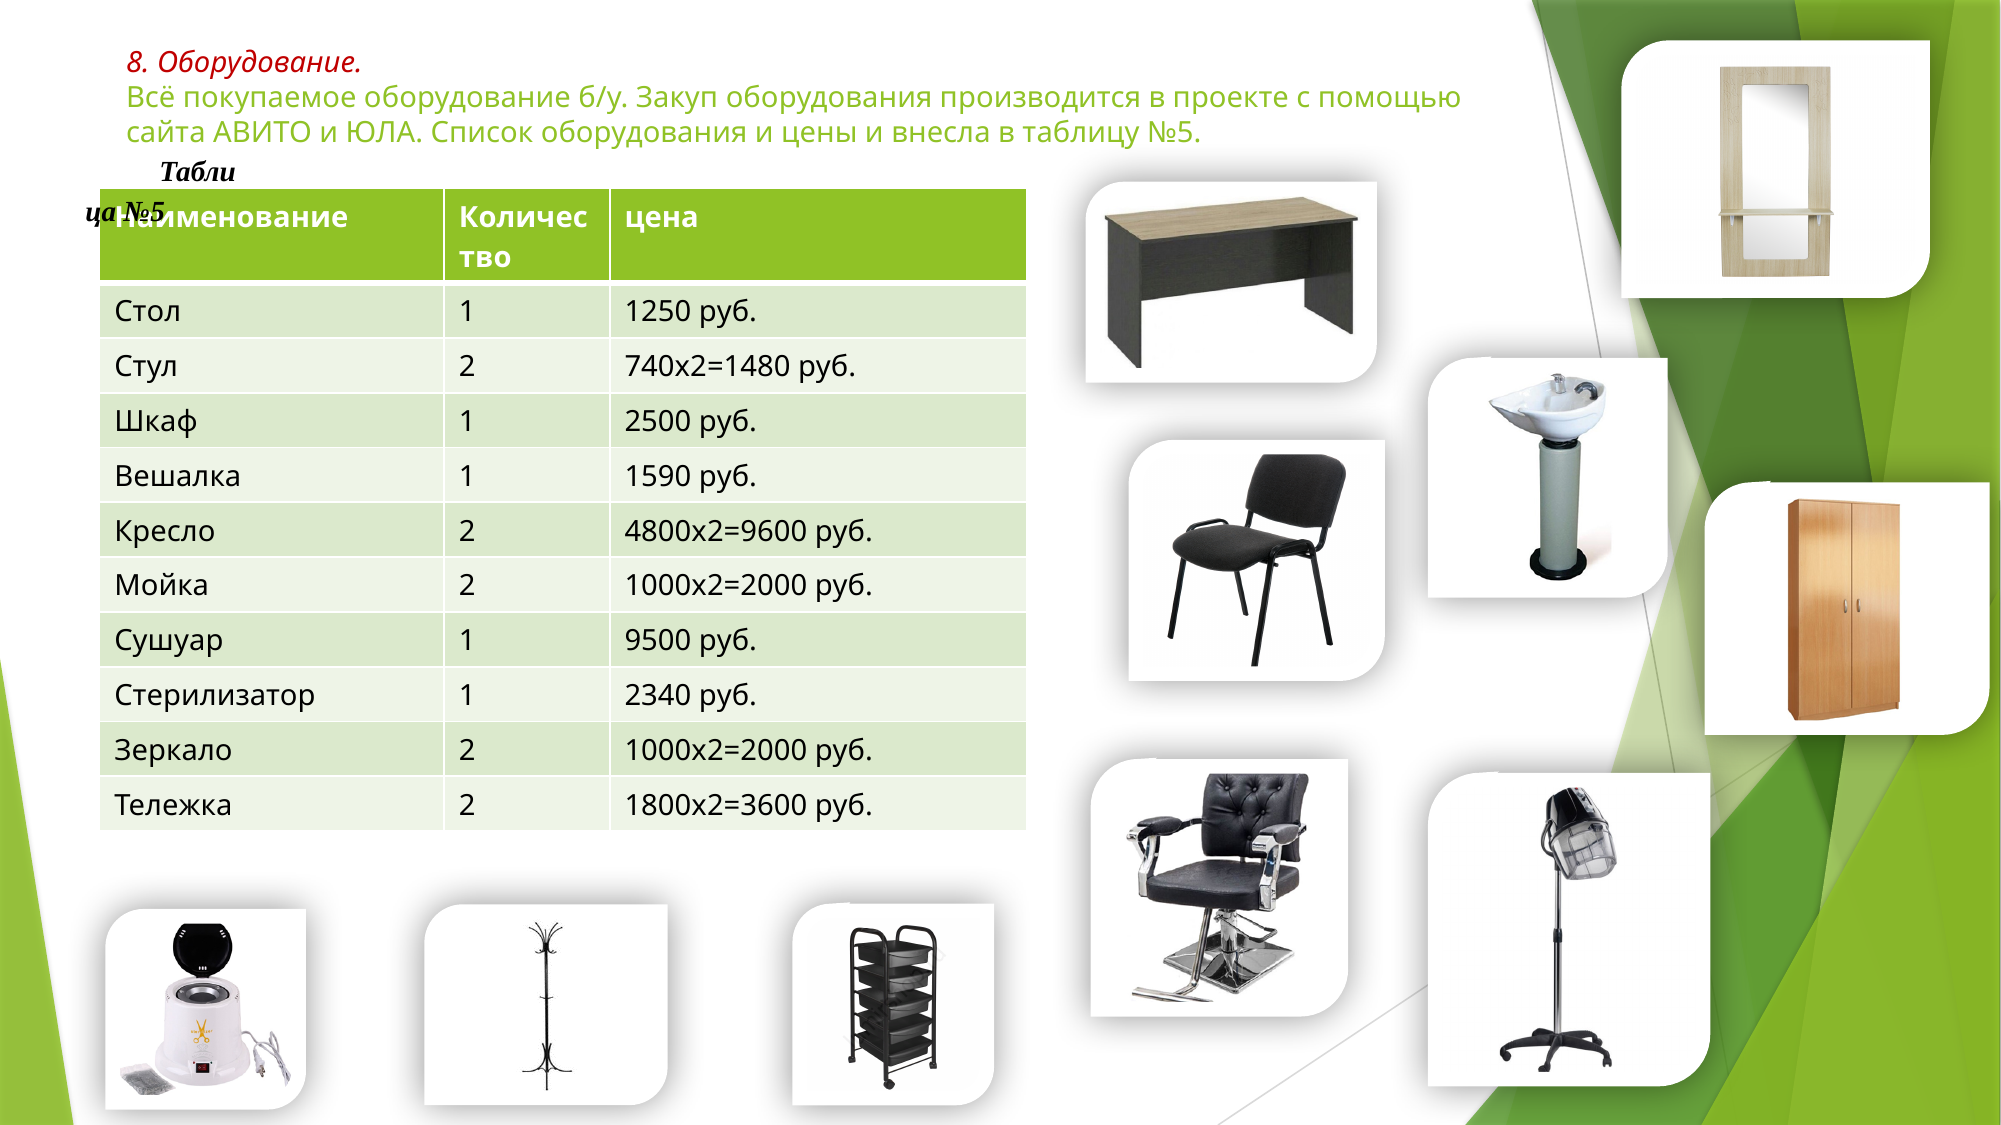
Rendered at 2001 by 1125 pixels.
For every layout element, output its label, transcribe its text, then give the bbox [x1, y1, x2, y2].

table_cell 1 [445, 448, 609, 501]
table_cell Стерилизатор [100, 668, 443, 721]
table_cell 4800х2=9600 руб. [611, 503, 1026, 556]
table_header Наименование [100, 189, 443, 280]
table_cell Стул [100, 339, 443, 392]
table_cell Сушуар [100, 613, 443, 666]
picture [1434, 779, 1704, 1080]
table_cell 1000х2=2000 руб. [611, 722, 1026, 775]
table_cell 1000х2=2000 руб. [611, 558, 1026, 611]
picture [431, 911, 661, 1099]
picture [1097, 765, 1342, 1010]
table_cell 2 [445, 558, 609, 611]
text_box Таблица №5 [70, 139, 257, 195]
table_cell Кресло [100, 503, 443, 556]
table_cell 1250 руб. [611, 286, 1026, 337]
table_cell Мойка [100, 558, 443, 611]
table_cell 2 [445, 777, 609, 830]
table_cell Тележка [100, 777, 443, 830]
table_cell 1 [445, 286, 609, 337]
table_cell Зеркало [100, 722, 443, 775]
table_cell 1800х2=3600 руб. [611, 777, 1026, 830]
table_header Количество [445, 189, 609, 280]
table_cell 2340 руб. [611, 668, 1026, 721]
table_cell Вешалка [100, 448, 443, 501]
table_cell 9500 руб. [611, 613, 1026, 666]
table_cell 1 [445, 394, 609, 447]
table_cell Шкаф [100, 394, 443, 447]
table_cell 2500 руб. [611, 394, 1026, 447]
picture [1092, 188, 1370, 376]
table_cell 2 [445, 339, 609, 392]
picture [1135, 446, 1378, 675]
table_cell 1590 руб. [611, 448, 1026, 501]
picture [1434, 364, 1661, 591]
table_cell 1 [445, 668, 609, 721]
table_cell 2 [445, 722, 609, 775]
table_cell Стол [100, 286, 443, 337]
table_cell 2 [445, 503, 609, 556]
table_cell 740х2=1480 руб. [611, 339, 1026, 392]
table_cell 1 [445, 613, 609, 666]
title 8. Оборудование. Всё покупаемое оборудование б/у. Закуп оборудования производится в проекте с помощью сайта АВИТО и ЮЛА. Список оборудования и цены и внесла в таблицу №5. [111, 36, 1522, 176]
picture [1711, 489, 1983, 729]
table_header цена [611, 189, 1026, 280]
picture [1628, 47, 1924, 292]
picture [799, 910, 988, 1099]
picture [112, 915, 300, 1103]
